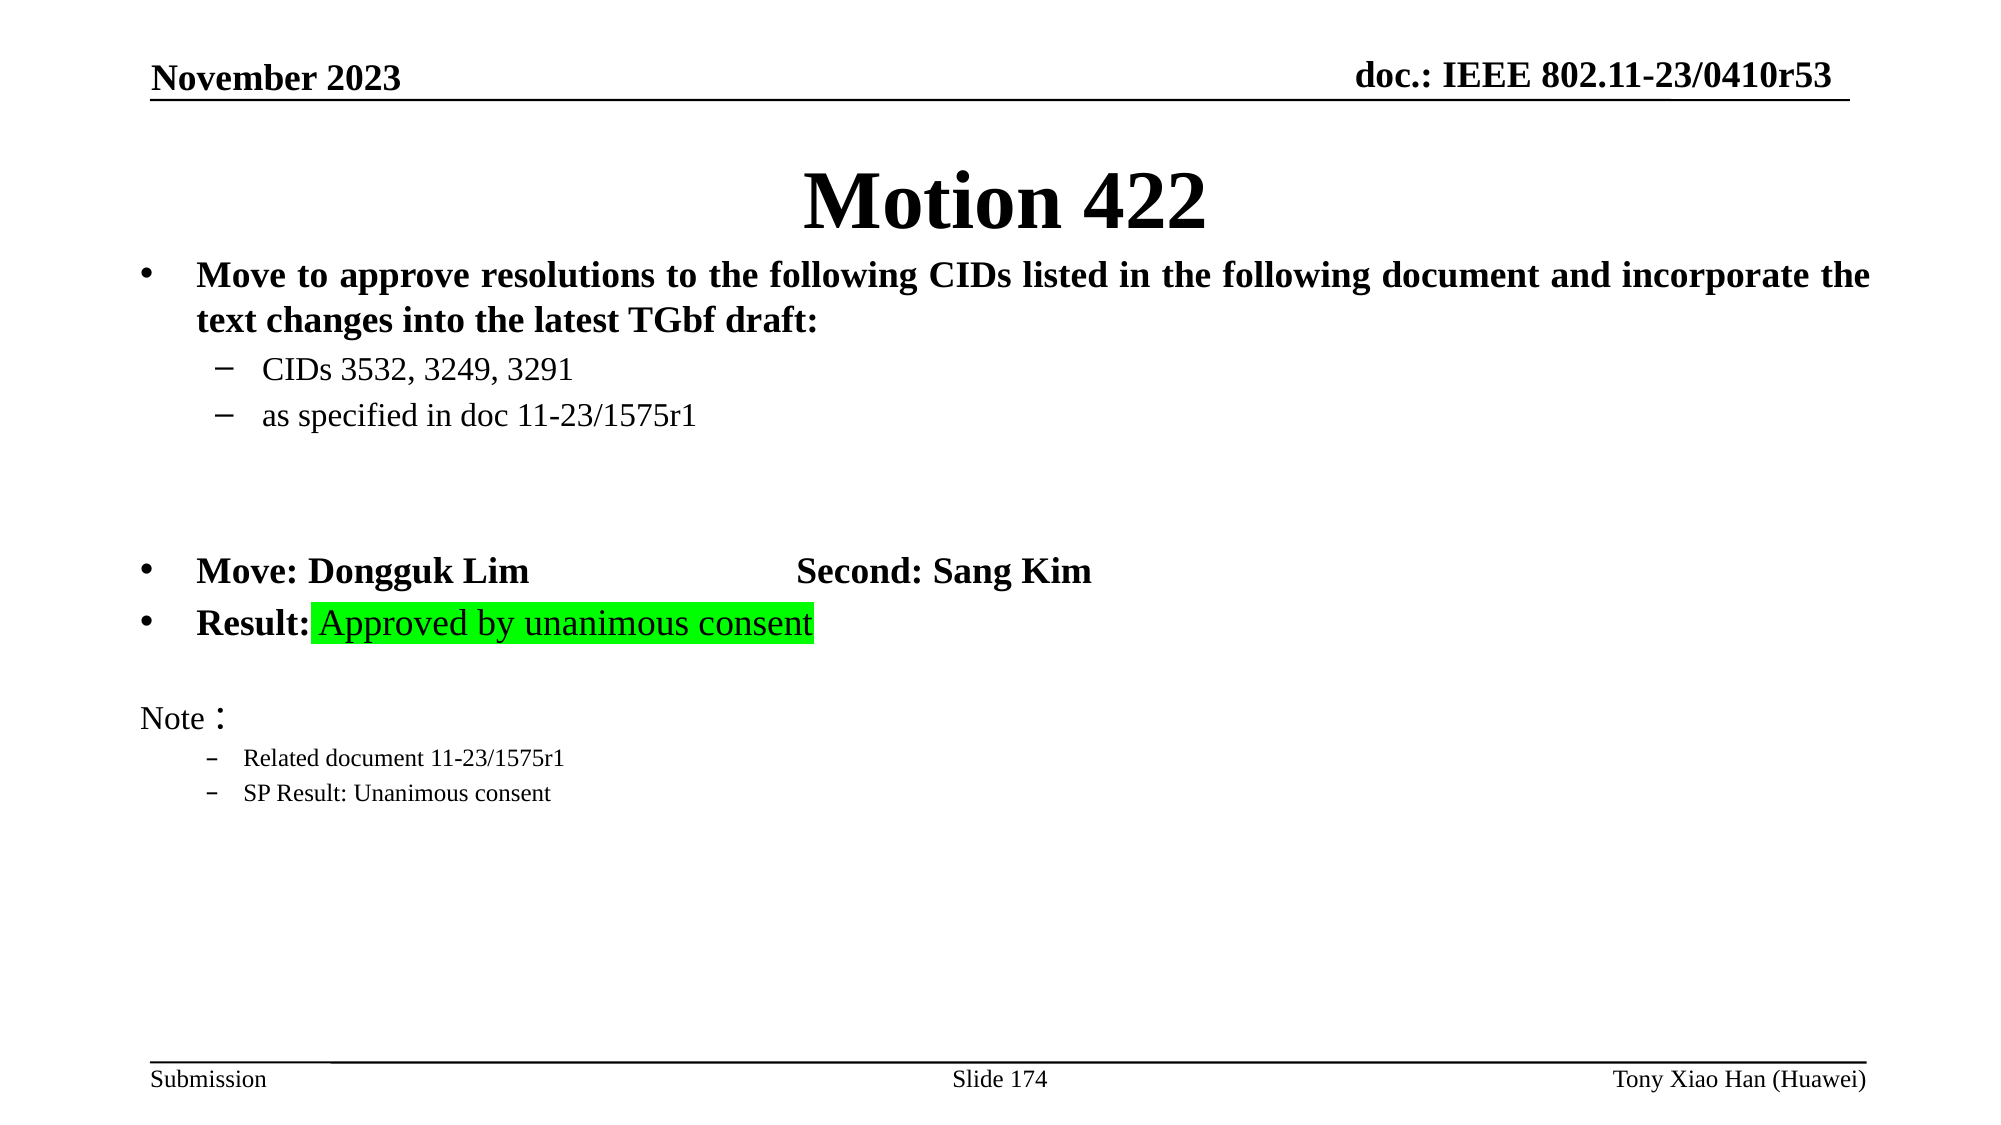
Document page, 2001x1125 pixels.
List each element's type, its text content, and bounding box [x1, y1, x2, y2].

text_box Move to approve resolutions to the following CIDs listed in the following document and incorporate the text changes into the latest TGbf draft: CIDs 3532, 3249, 3291 as specified in doc 11-23/1575r1 Move: Dongguk Lim Second: Sang Kim Result: Approved by unanimous consent Note： Related document 11-23/1575r1 SP Result: Unanimous consent [125, 212, 1888, 900]
text_box Motion 422 [368, 137, 1644, 212]
